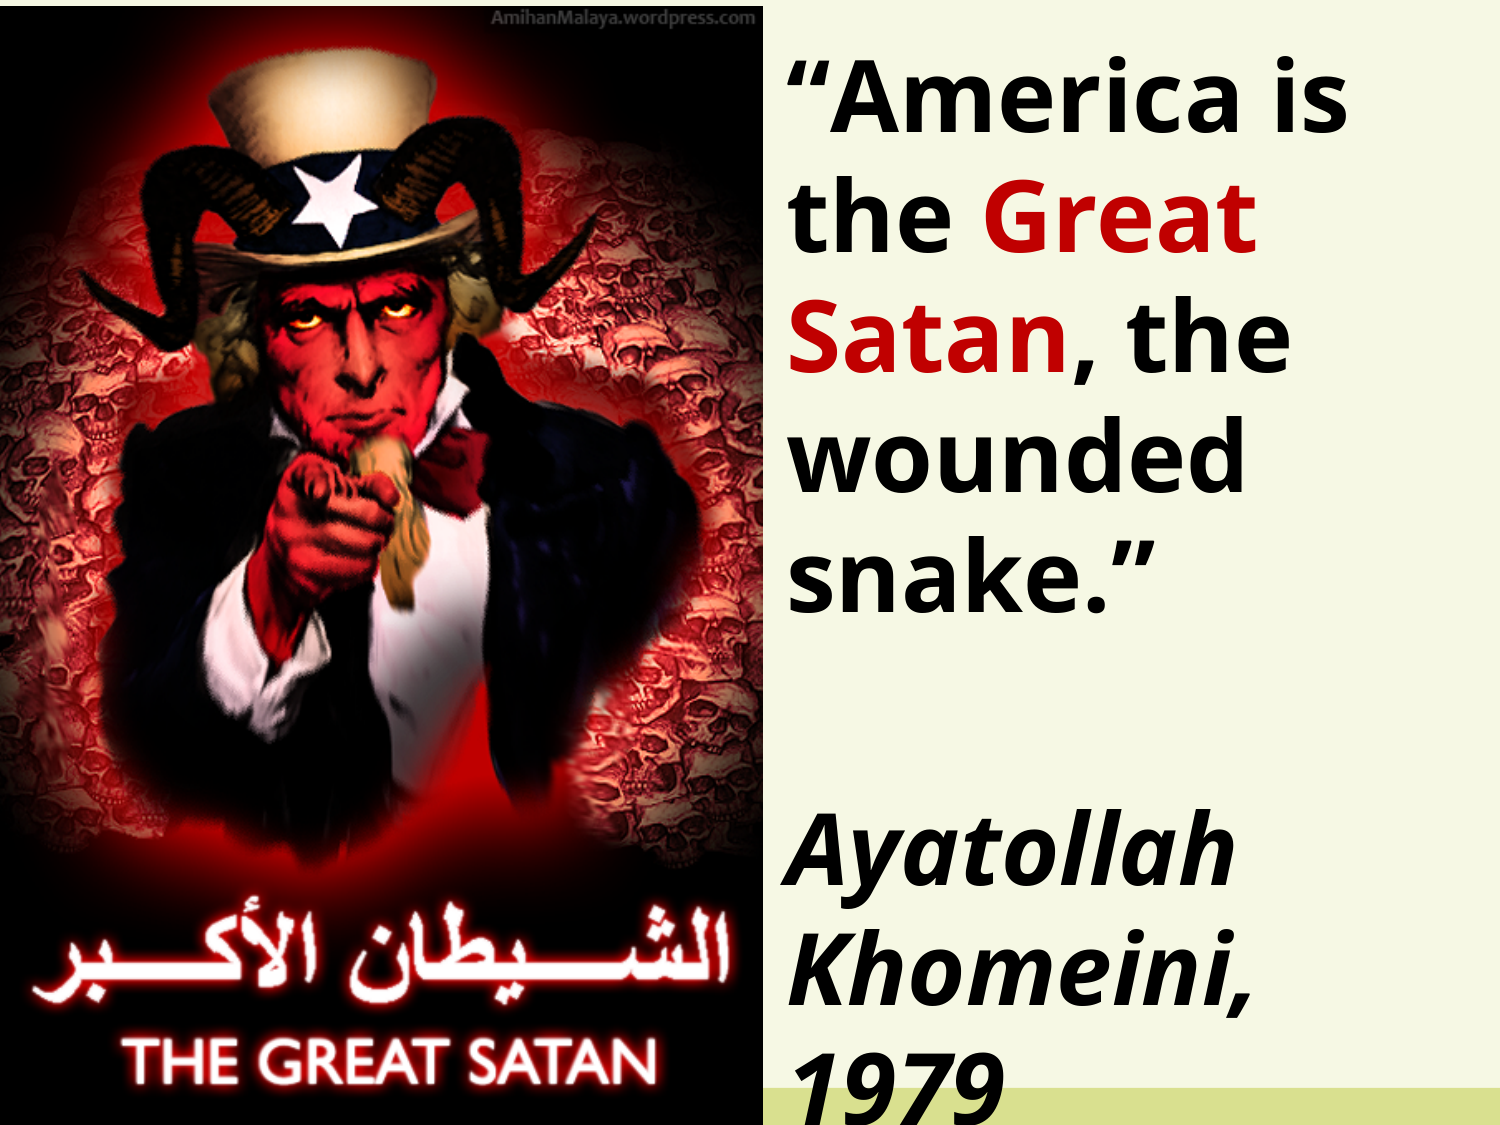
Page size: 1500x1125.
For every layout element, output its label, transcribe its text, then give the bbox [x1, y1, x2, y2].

picture [0, 5, 763, 1125]
list “America is the Great Satan, the wounded snake.” Ayatollah Khomeini, 1979 [771, 24, 1488, 1088]
